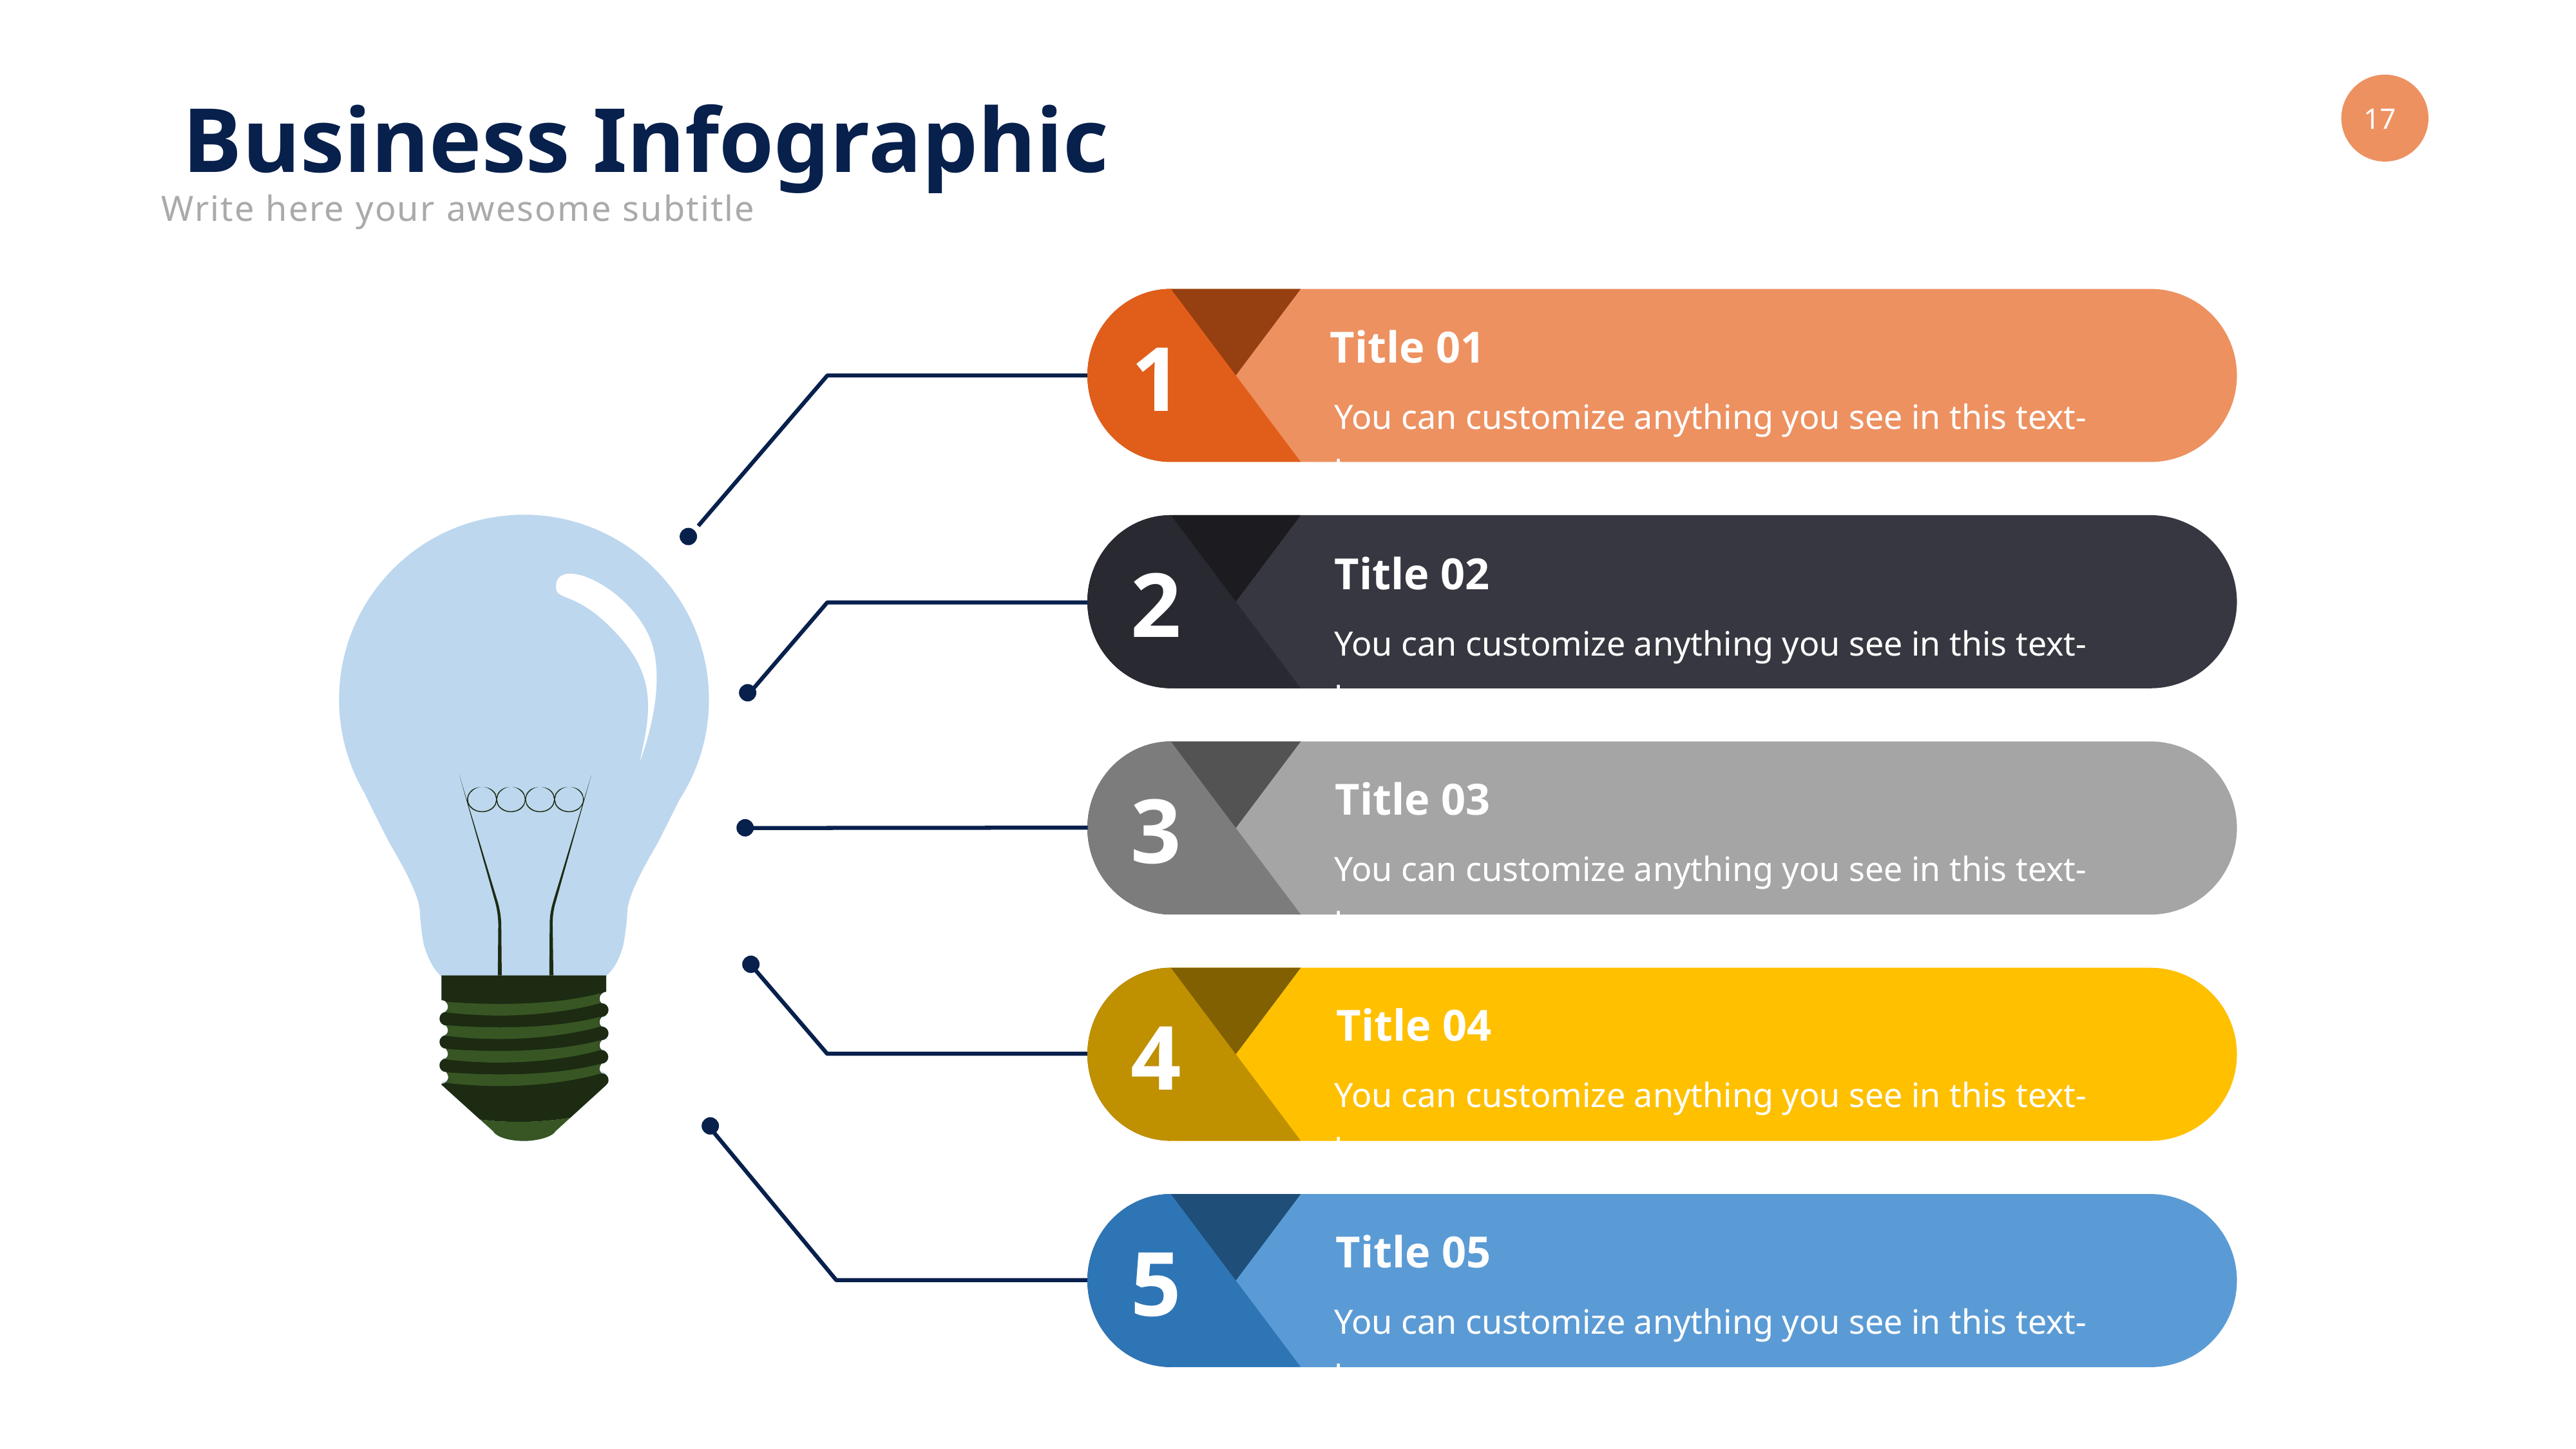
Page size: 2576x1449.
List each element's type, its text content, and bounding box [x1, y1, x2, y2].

text_box You can customize anything you see in this text-box. [1324, 602, 2135, 723]
text_box You can customize anything you see in this text-box. [1324, 376, 2135, 496]
text_box [1236, 1194, 2237, 1367]
text_box [754, 602, 1087, 689]
text_box [1087, 741, 1301, 914]
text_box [339, 515, 709, 1141]
text_box 5 [1121, 1222, 1192, 1339]
text_box [708, 375, 1087, 522]
text_box Write here your awesome subtitle [151, 182, 765, 233]
text_box 3 [1121, 770, 1192, 886]
text_box [756, 968, 1087, 1054]
text_box 1 [1121, 317, 1192, 433]
text_box [739, 684, 757, 702]
text_box [1170, 741, 2237, 915]
text_box Title 03 [1325, 767, 1500, 828]
text_box [1087, 289, 1301, 462]
text_box [1237, 289, 2237, 462]
text_box [1171, 289, 1301, 375]
text_box [742, 955, 760, 973]
text_box [1172, 741, 1301, 828]
text_box [714, 1132, 1087, 1280]
text_box [1087, 1194, 1301, 1367]
text_box Title 01 [1320, 315, 1495, 377]
text_box You can customize anything you see in this text-box. [1324, 1281, 2135, 1401]
text_box You can customize anything you see in this text-box. [1324, 1054, 2135, 1175]
text_box You can customize anything you see in this text-box. [1324, 828, 2135, 949]
text_box [1087, 967, 1301, 1141]
text_box [1087, 515, 1301, 688]
text_box [1172, 1194, 1301, 1280]
text_box Title 04 [1326, 993, 1502, 1054]
text_box [736, 819, 754, 837]
text_box [1171, 967, 1301, 1054]
text_box 4 [1121, 996, 1192, 1112]
text_box Business Infographic [173, 51, 1120, 195]
text_box Title 05 [1326, 1220, 1502, 1281]
text_box 2 [1121, 544, 1192, 660]
text_box [1237, 515, 2237, 688]
text_box [1237, 967, 2237, 1141]
text_box [1171, 515, 1301, 601]
text_box Title 02 [1324, 541, 1500, 602]
text_box [709, 1117, 720, 1135]
